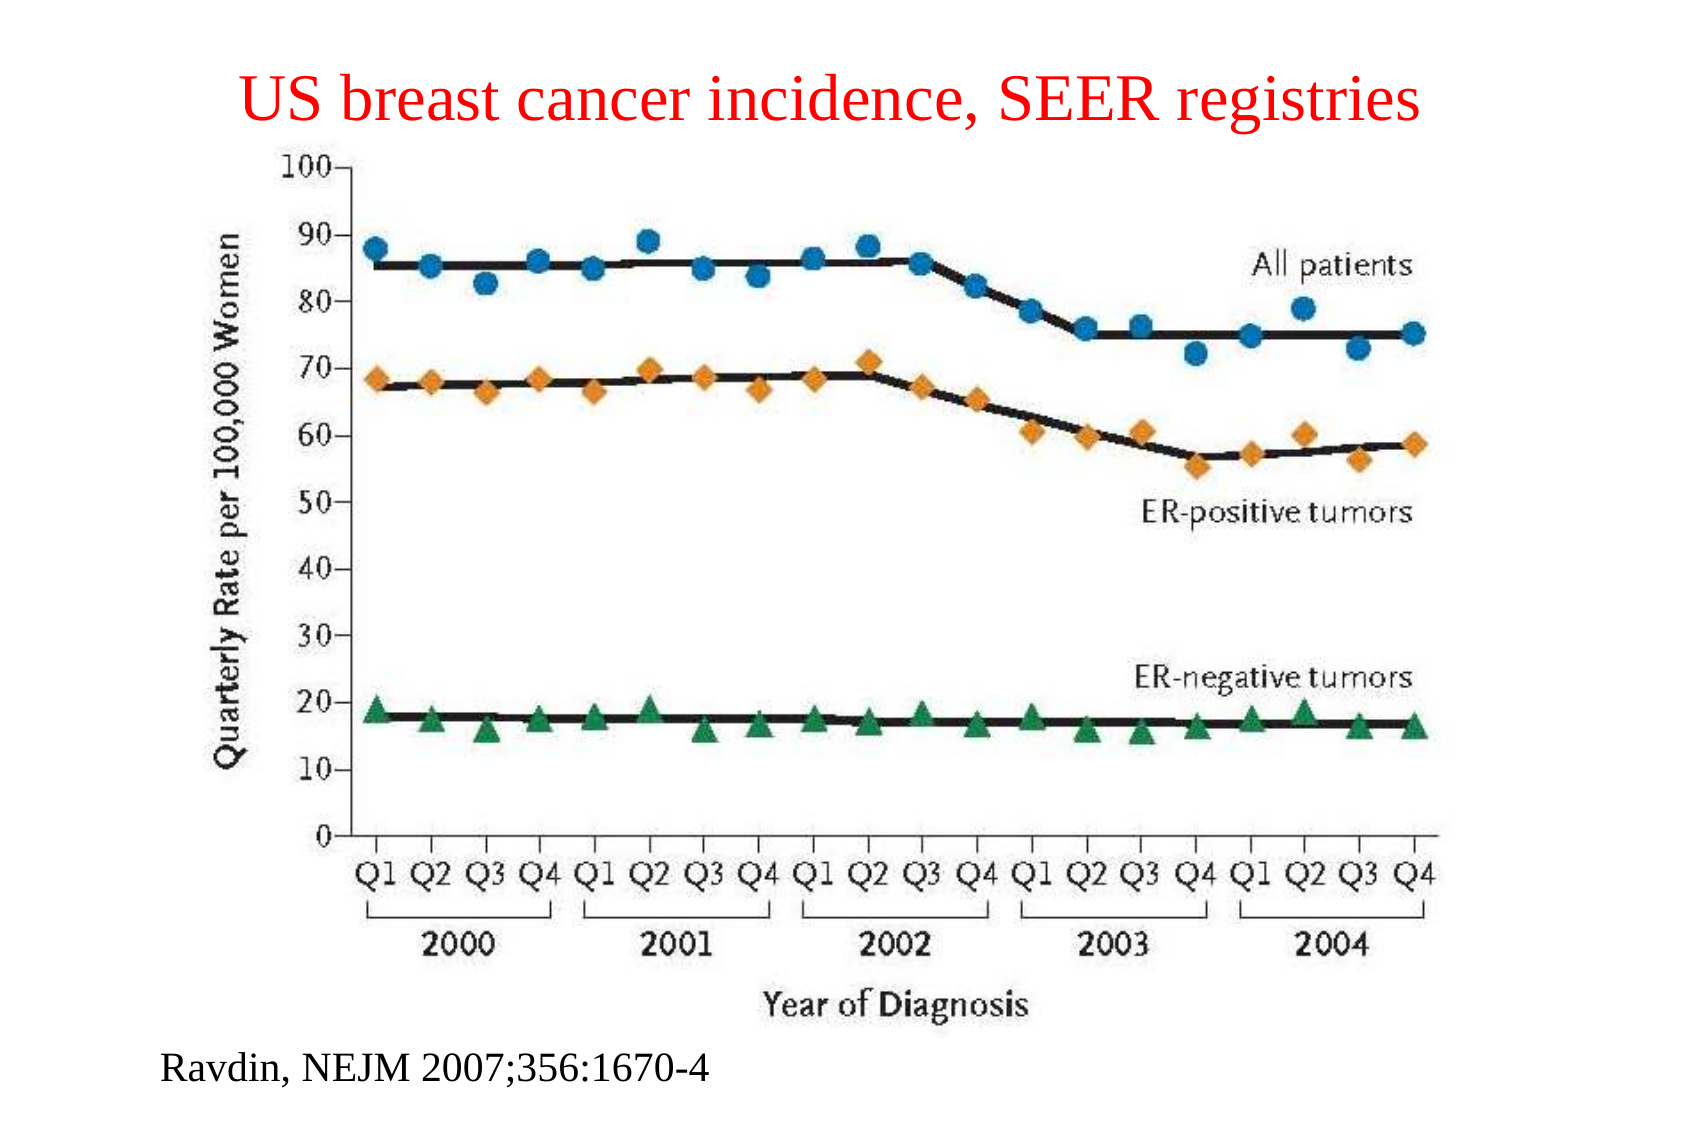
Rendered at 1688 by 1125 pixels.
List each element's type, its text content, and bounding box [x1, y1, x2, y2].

text_box Ravdin, NEJM 2007;356:1670-4 [145, 1032, 726, 1098]
title US breast cancer incidence, SEER registries [113, 0, 1549, 188]
picture [198, 138, 1455, 1038]
